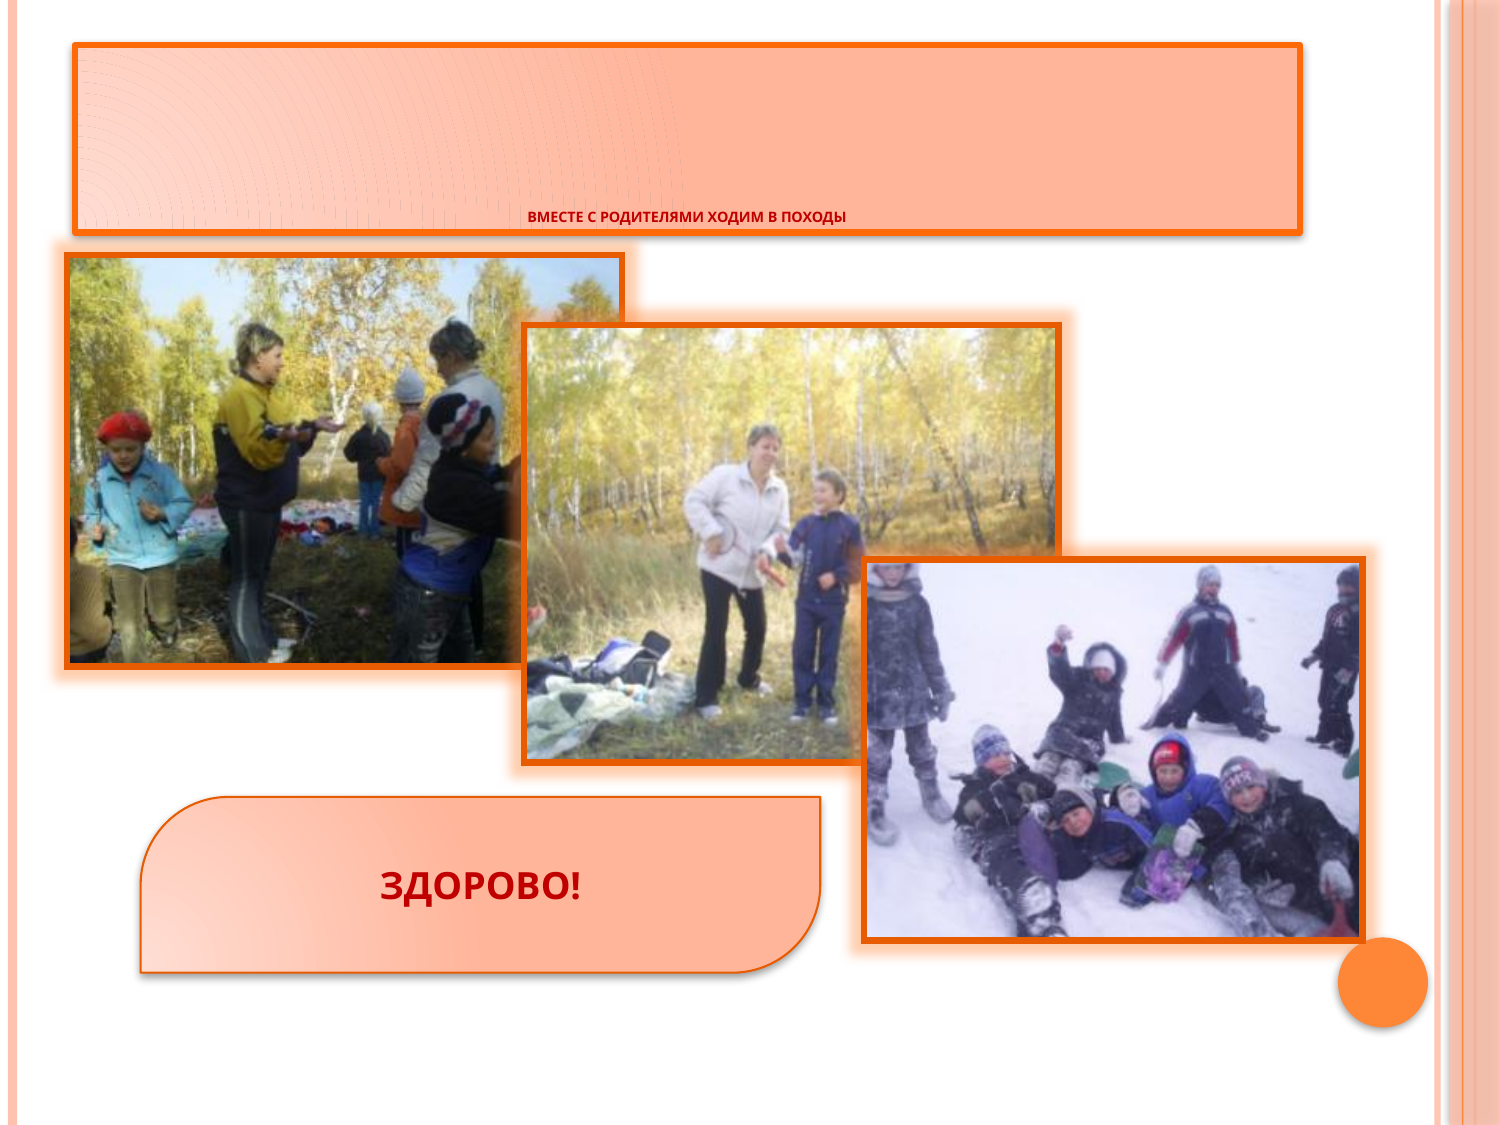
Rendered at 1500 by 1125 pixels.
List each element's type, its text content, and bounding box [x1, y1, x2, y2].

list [69, 257, 620, 664]
title вместе с родителями ходим в походы [74, 44, 1301, 234]
text_box ЗДОРОВО! [139, 795, 822, 974]
picture [526, 327, 1360, 938]
